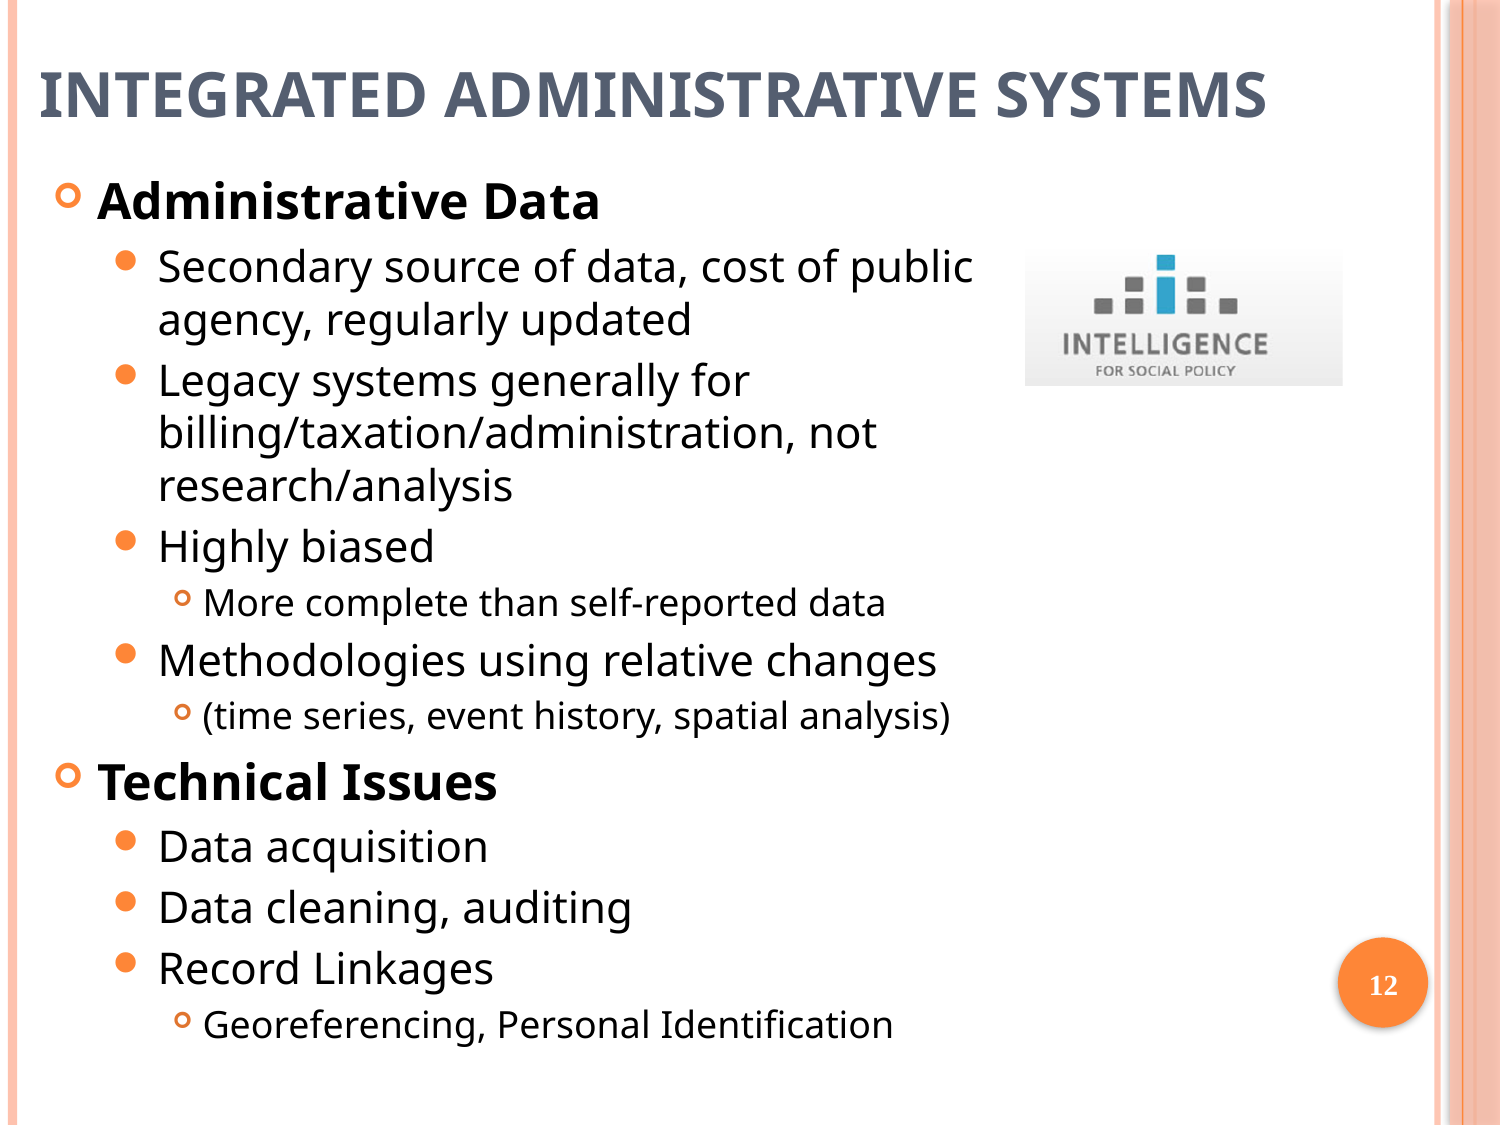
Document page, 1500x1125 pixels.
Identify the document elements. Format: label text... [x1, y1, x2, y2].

title Integrated Administrative Systems [24, 37, 1488, 138]
picture [1024, 236, 1344, 386]
list Administrative Data Secondary source of data, cost of public agency, regularly updated Legacy systems generally for billing/taxation/administration, not research/analysis Highly biased More complete than self-reported data Methodologies using relative changes (time series, event history, spatial analysis) Technical Issues Data acquisition Data cleaning, auditing Record Linkages Georeferencing, Personal Identification [37, 162, 1113, 1075]
slide_number 12 [1333, 940, 1434, 1026]
